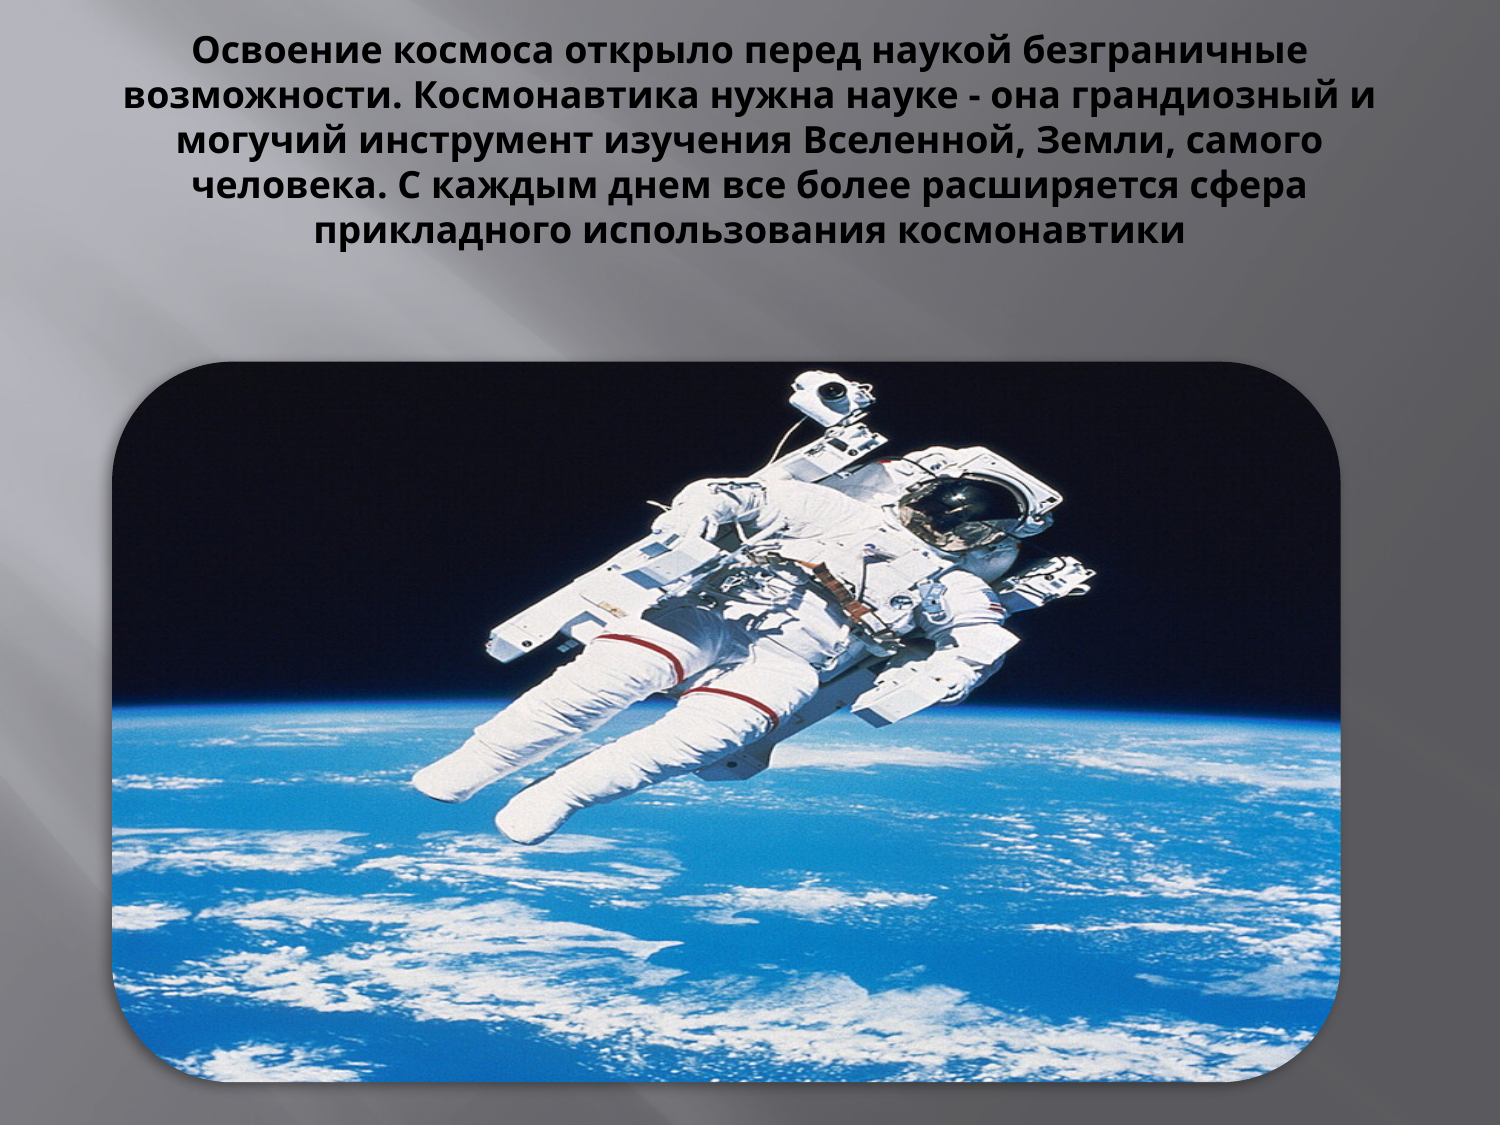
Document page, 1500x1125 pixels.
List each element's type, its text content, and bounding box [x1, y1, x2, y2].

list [111, 361, 1341, 1083]
title Освоение космоса открыло перед наукой безграничные возможности. Космонавтика нужна науке - она грандиозный и могучий инструмент изучения Вселенной, Земли, самого человека. С каждым днем все более расширяется сфера прикладного использования космонавтики [75, 18, 1425, 259]
